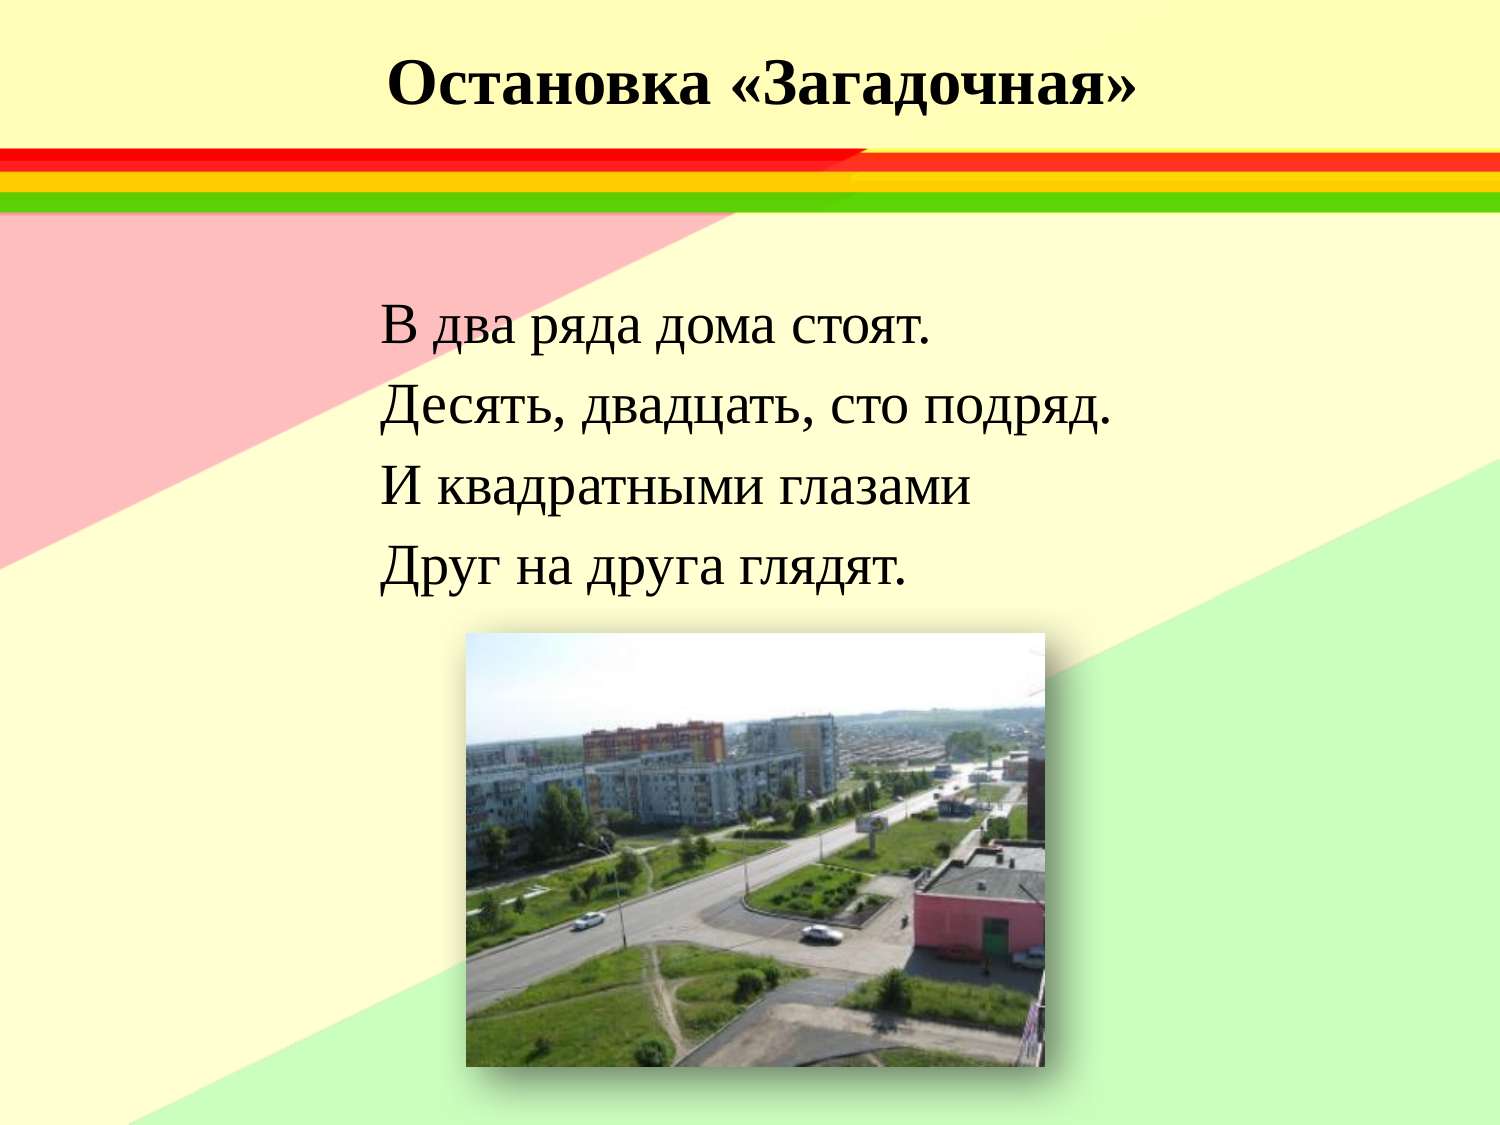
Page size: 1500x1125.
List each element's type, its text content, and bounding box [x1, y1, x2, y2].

text_box Остановка «Загадочная» [372, 30, 1247, 126]
text_box В два ряда дома стоят. Десять, двадцать, сто подряд. И квадратными глазами Друг на друга глядят. [366, 267, 1294, 604]
picture [0, 0, 1500, 1125]
